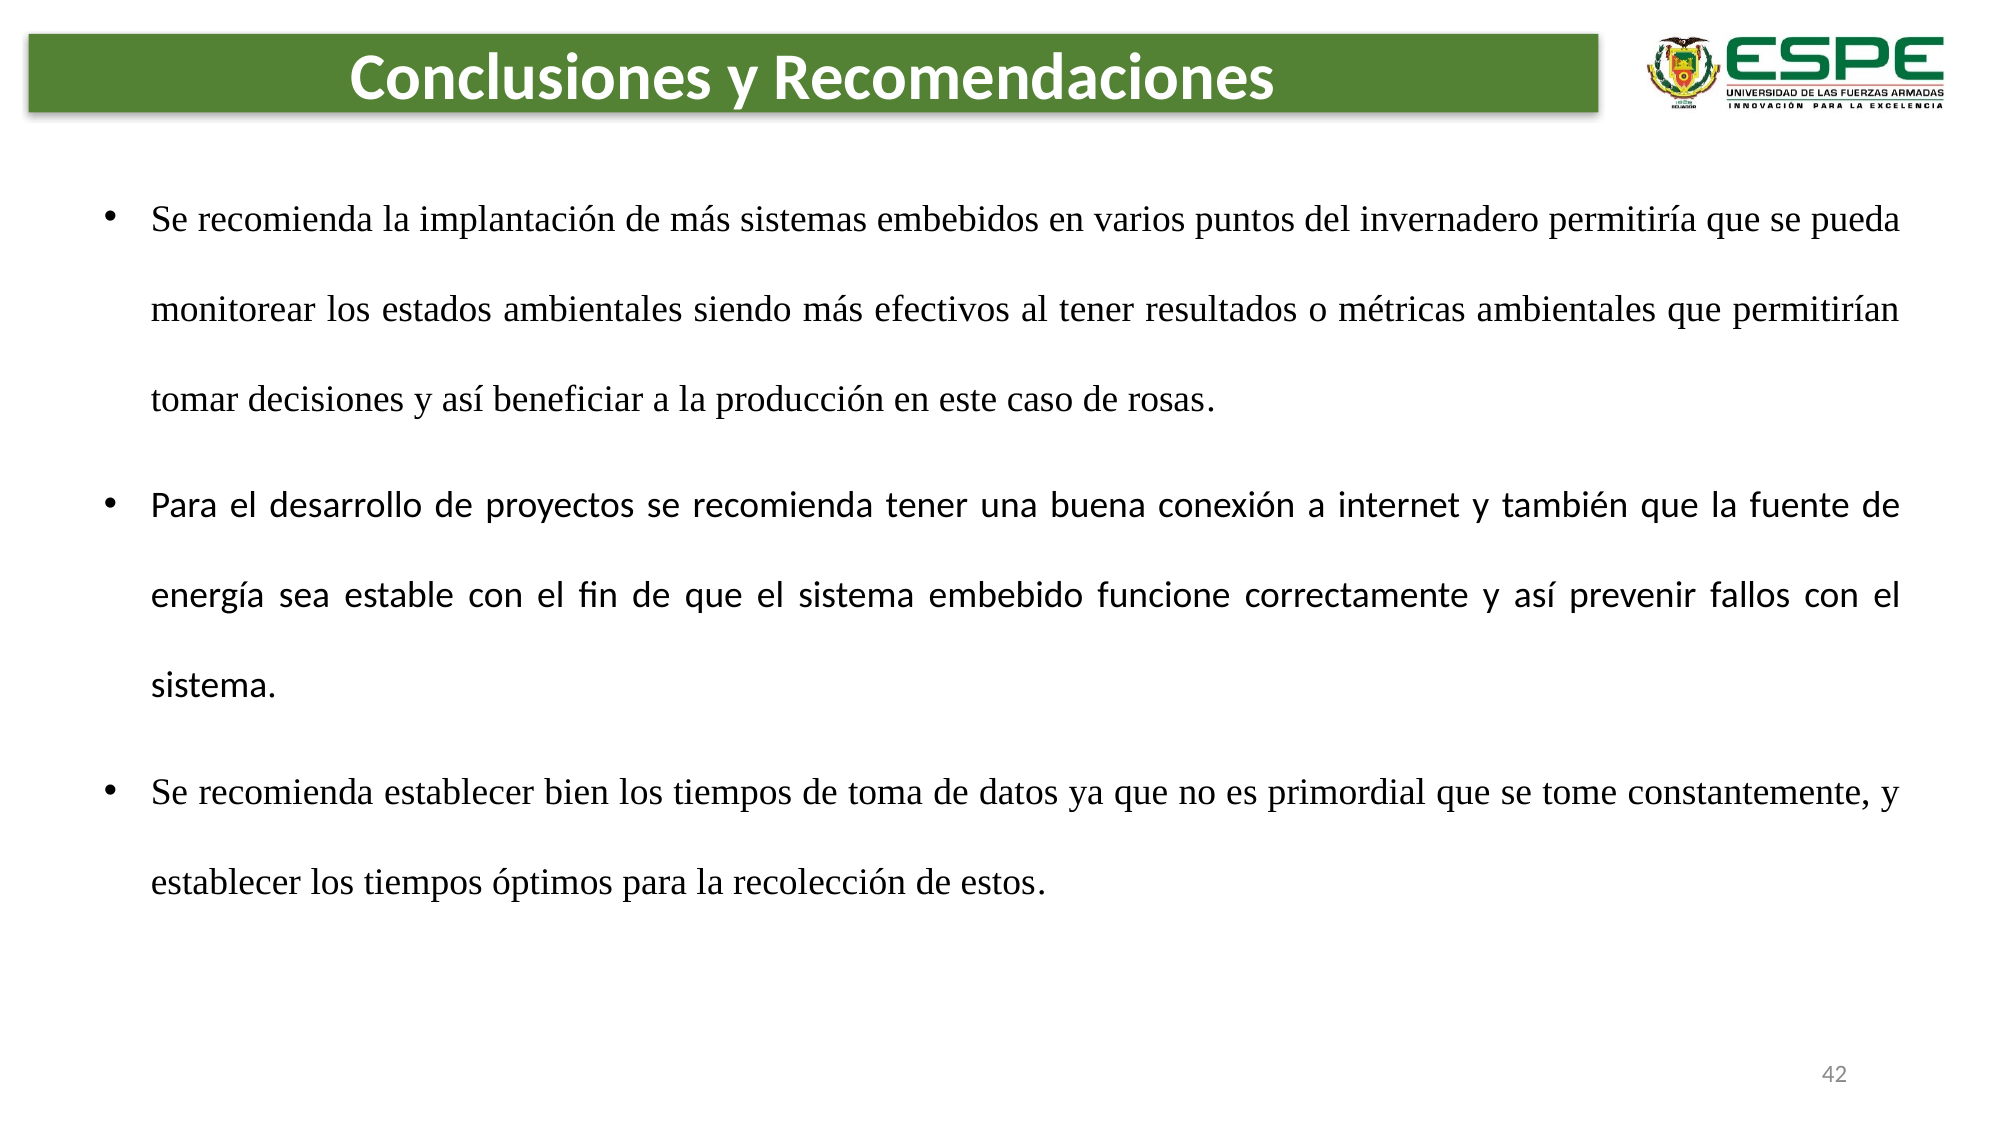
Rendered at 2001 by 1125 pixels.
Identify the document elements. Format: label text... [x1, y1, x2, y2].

text_box Conclusiones y Recomendaciones [28, 33, 1599, 113]
slide_number 42 [1412, 1042, 1863, 1103]
text_box Se recomienda la implantación de más sistemas embebidos en varios puntos del invernadero permitiría que se pueda monitorear los estados ambientales siendo más efectivos al tener resultados o métricas ambientales que permitirían tomar decisiones y así beneficiar a la producción en este caso de rosas. Para el desarrollo de proyectos se recomienda tener una buena conexión a internet y también que la fuente de energía sea estable con el fin de que el sistema embebido funcione correctamente y así prevenir fallos con el sistema. Se recomienda establecer bien los tiempos de toma de datos ya que no es primordial que se tome constantemente, y establecer los tiempos óptimos para la recolección de estos. [89, 141, 1918, 910]
picture [1645, 33, 1945, 113]
